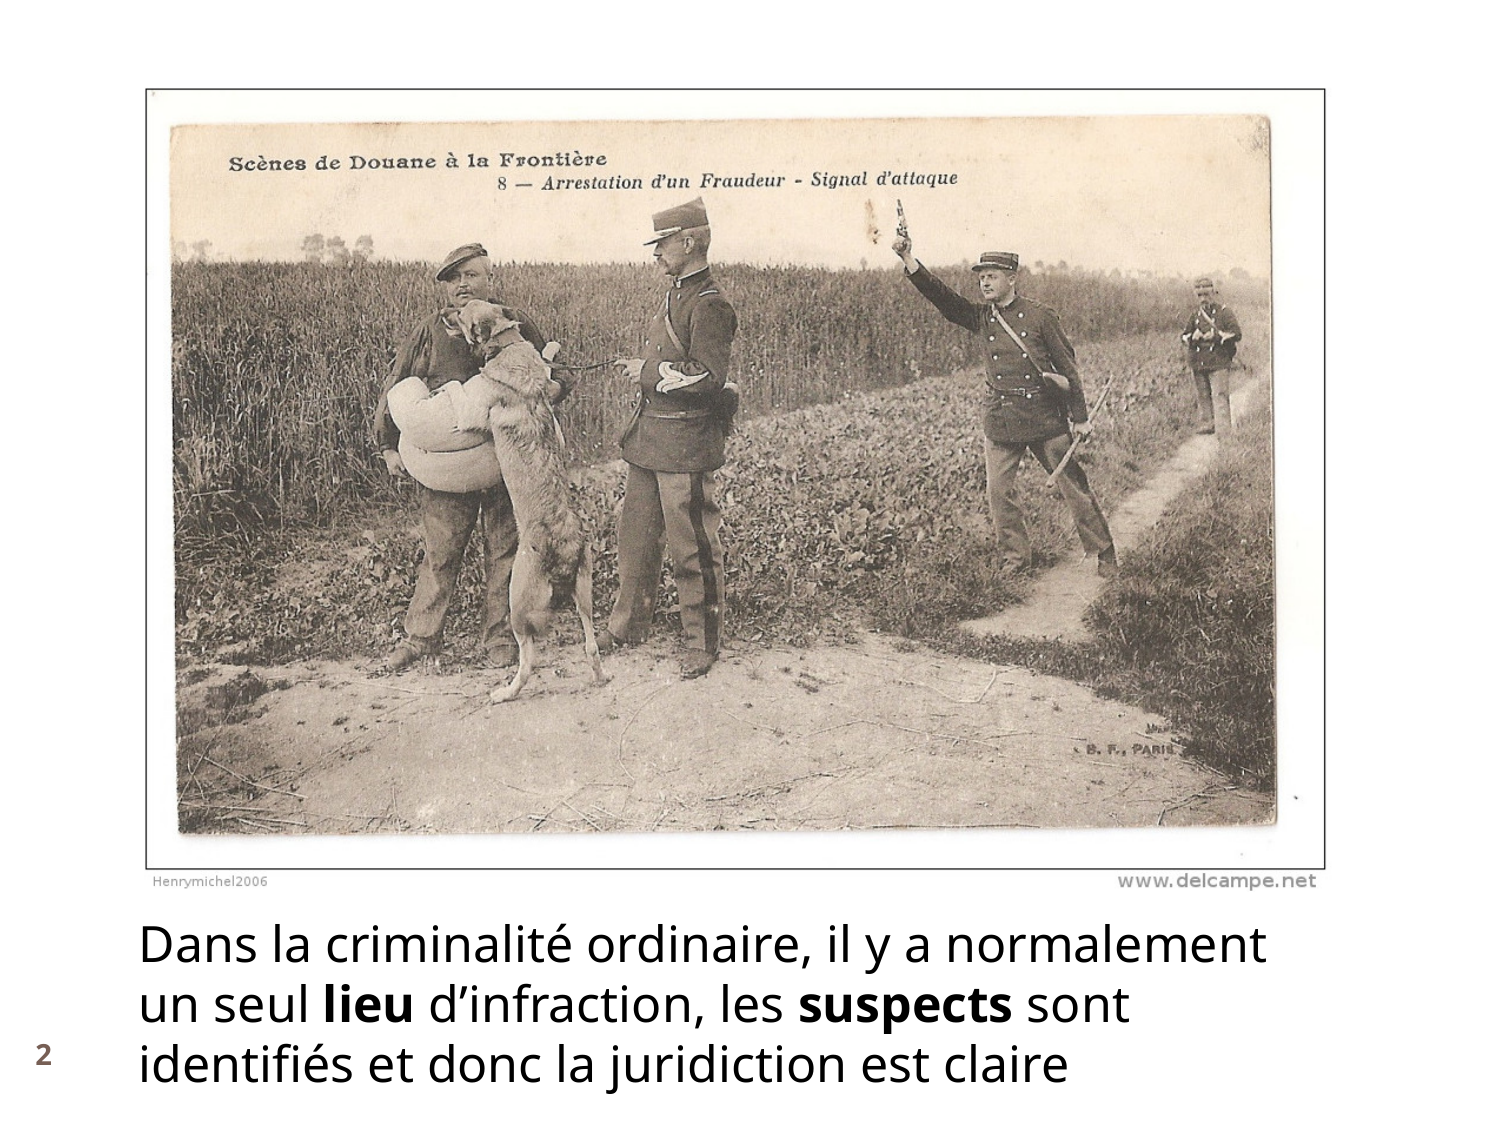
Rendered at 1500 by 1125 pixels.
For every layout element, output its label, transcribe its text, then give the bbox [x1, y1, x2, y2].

picture [134, 77, 1336, 892]
slide_number 2 [0, 1025, 88, 1088]
text_box Dans la criminalité ordinaire, il y a normalement un seul lieu d’infraction, les suspects sont identifiés et donc la juridiction est claire [123, 905, 1317, 1100]
